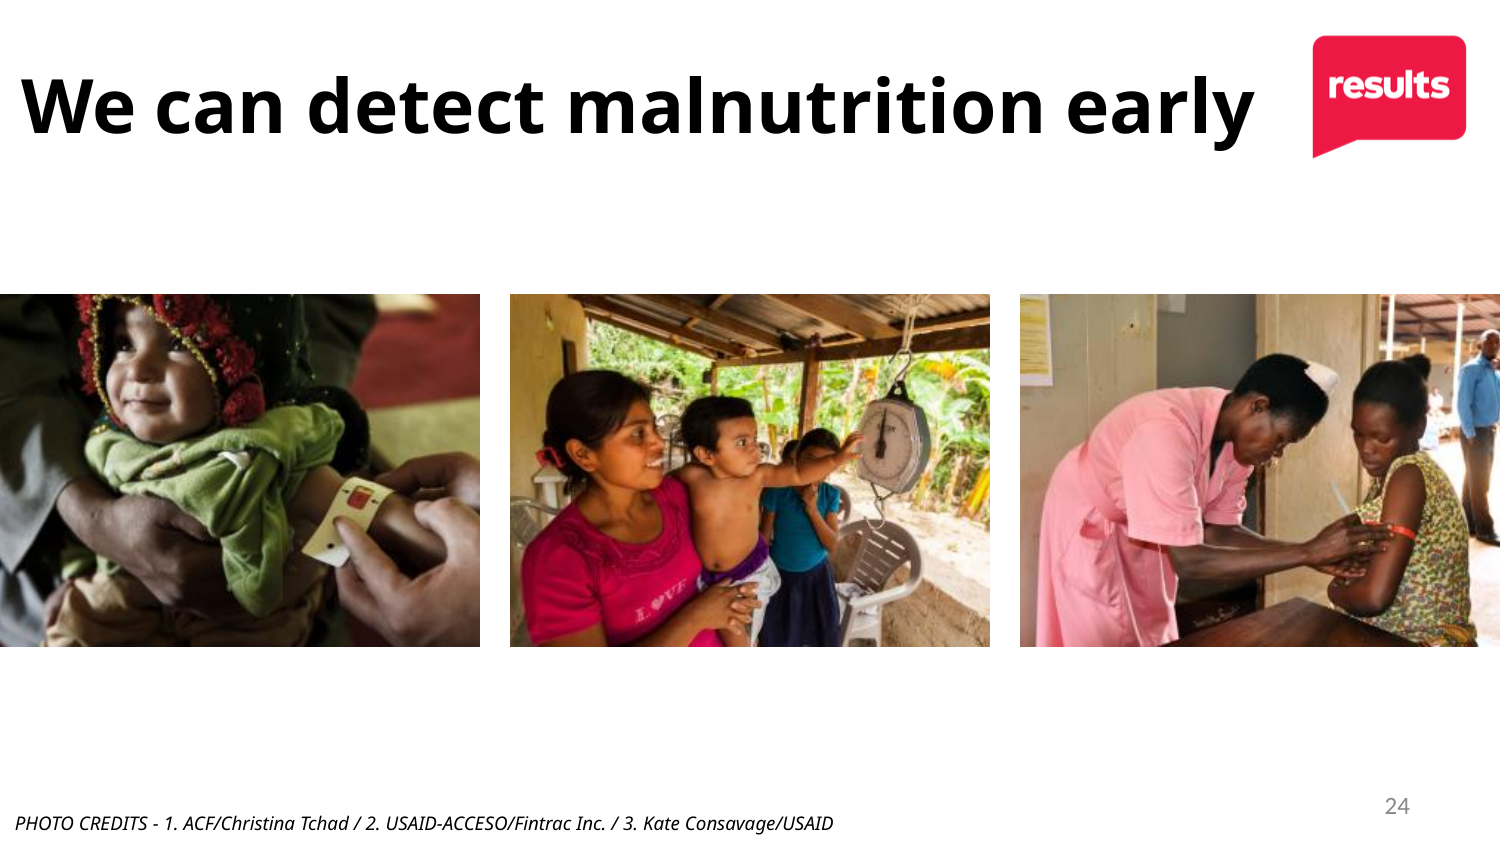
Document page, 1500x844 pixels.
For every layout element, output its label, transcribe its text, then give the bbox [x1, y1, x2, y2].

picture [1289, 13, 1490, 175]
text_box PHOTO CREDITS - 1. ACF/Christina Tchad / 2. USAID-ACCESO/Fintrac Inc. / 3. Kate Consavage/USAID [0, 804, 853, 844]
slide_number 24 [1074, 782, 1425, 827]
picture [1019, 294, 1500, 647]
title We can detect malnutrition early [0, 33, 1290, 175]
picture [0, 294, 481, 647]
picture [509, 294, 991, 647]
